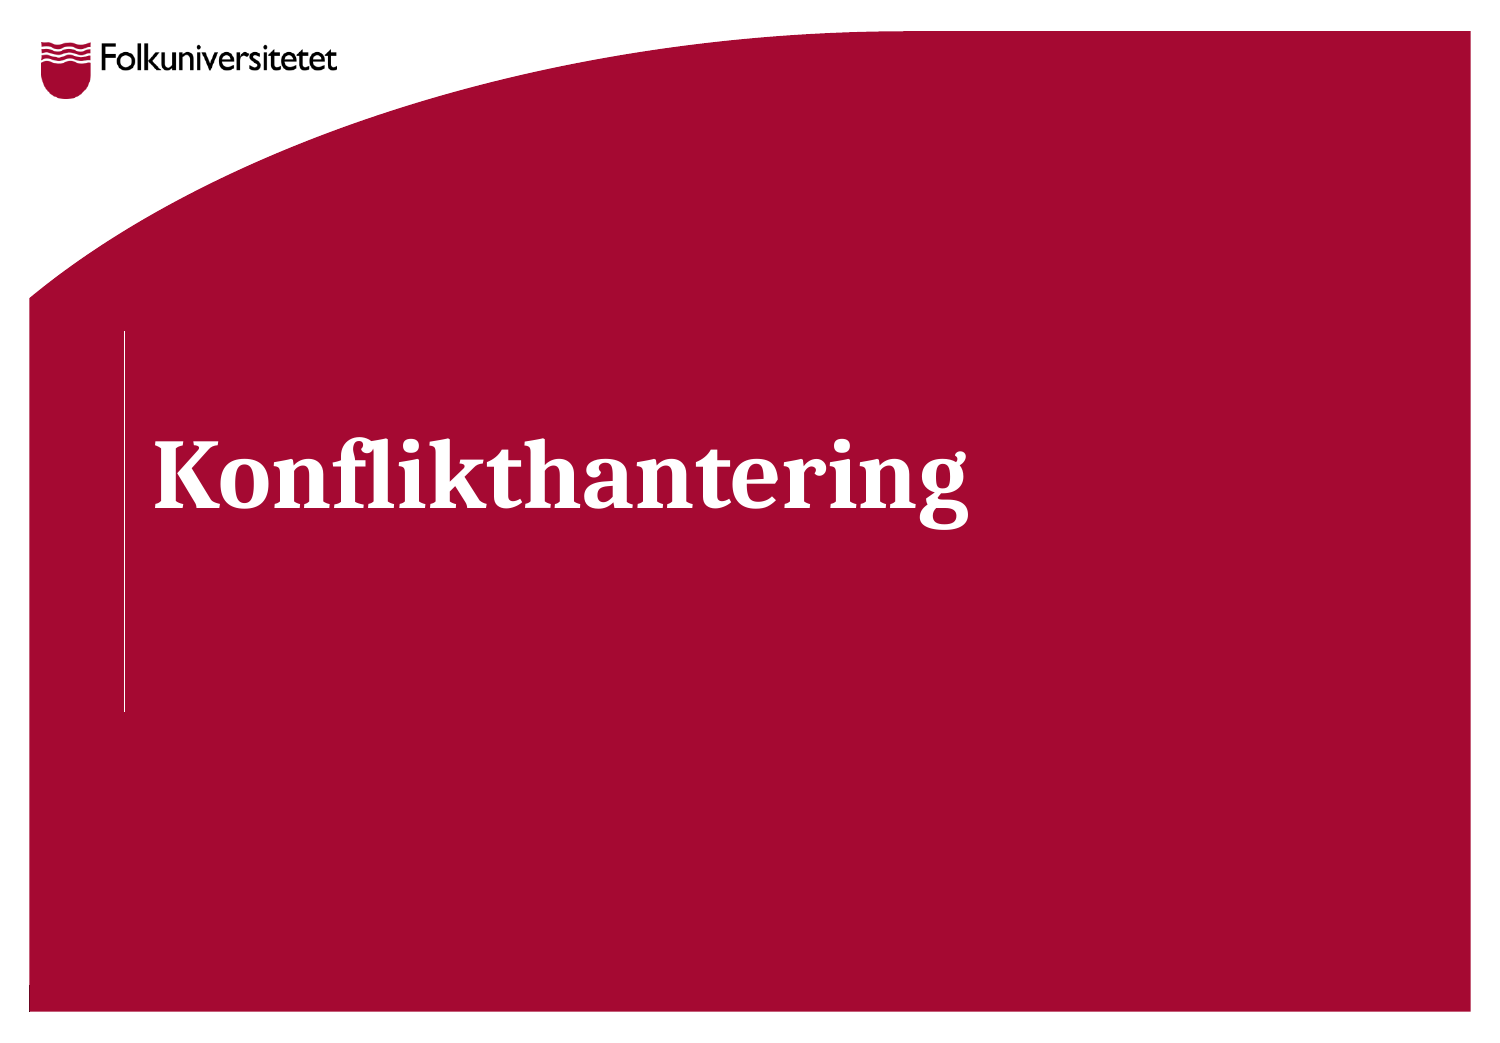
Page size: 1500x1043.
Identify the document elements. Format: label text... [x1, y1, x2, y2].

title Konflikthantering [152, 292, 1428, 531]
picture [41, 42, 337, 99]
